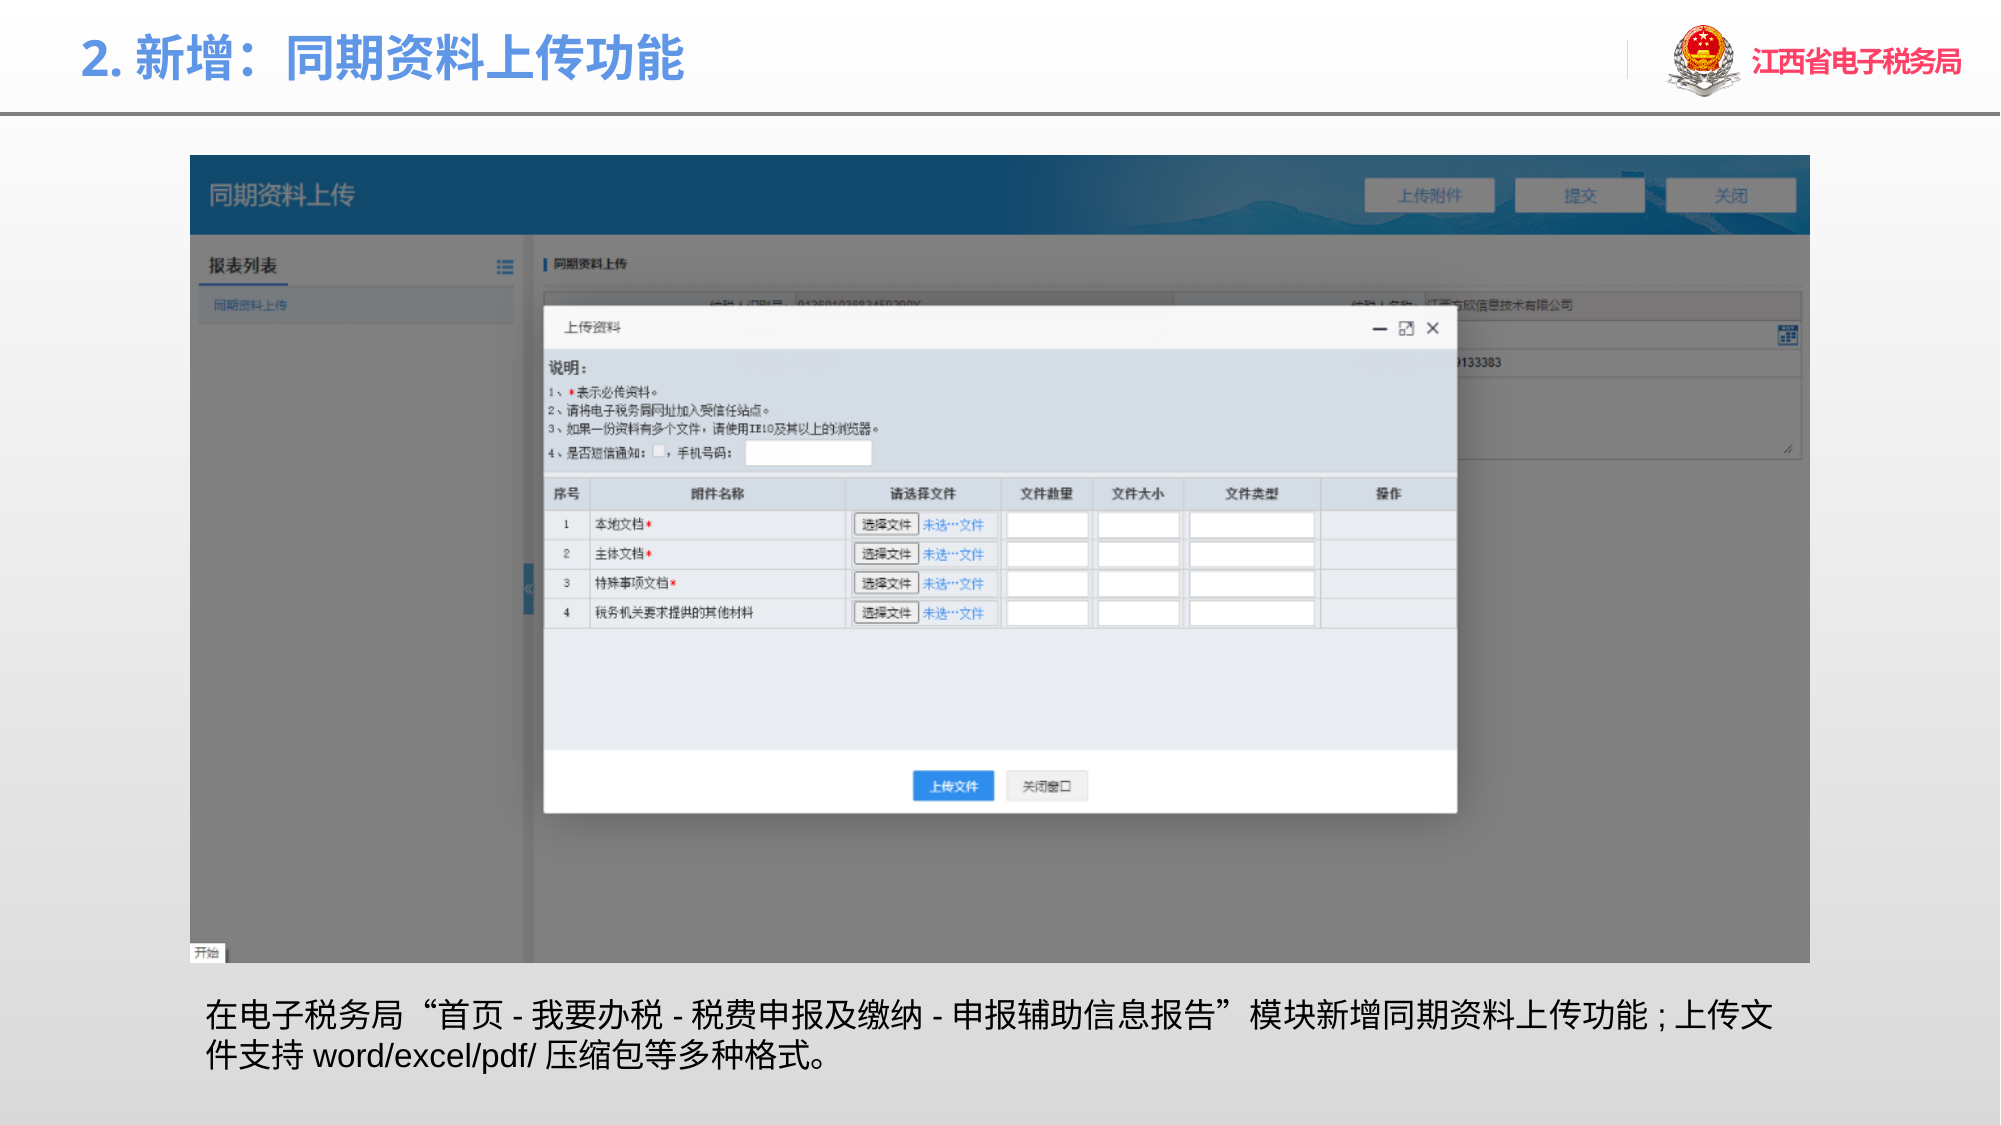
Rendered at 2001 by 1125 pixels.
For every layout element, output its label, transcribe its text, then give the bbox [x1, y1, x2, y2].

picture [1666, 25, 1742, 97]
picture [190, 155, 1810, 963]
text_box 在电子税务局“首页-我要办税-税费申报及缴纳-申报辅助信息报告”模块新增同期资料上传功能;上传文件支持word/excel/pdf/压缩包等多种格式。 [190, 986, 1810, 1082]
text_box 2.新增：同期资料上传功能 [65, 19, 1632, 154]
